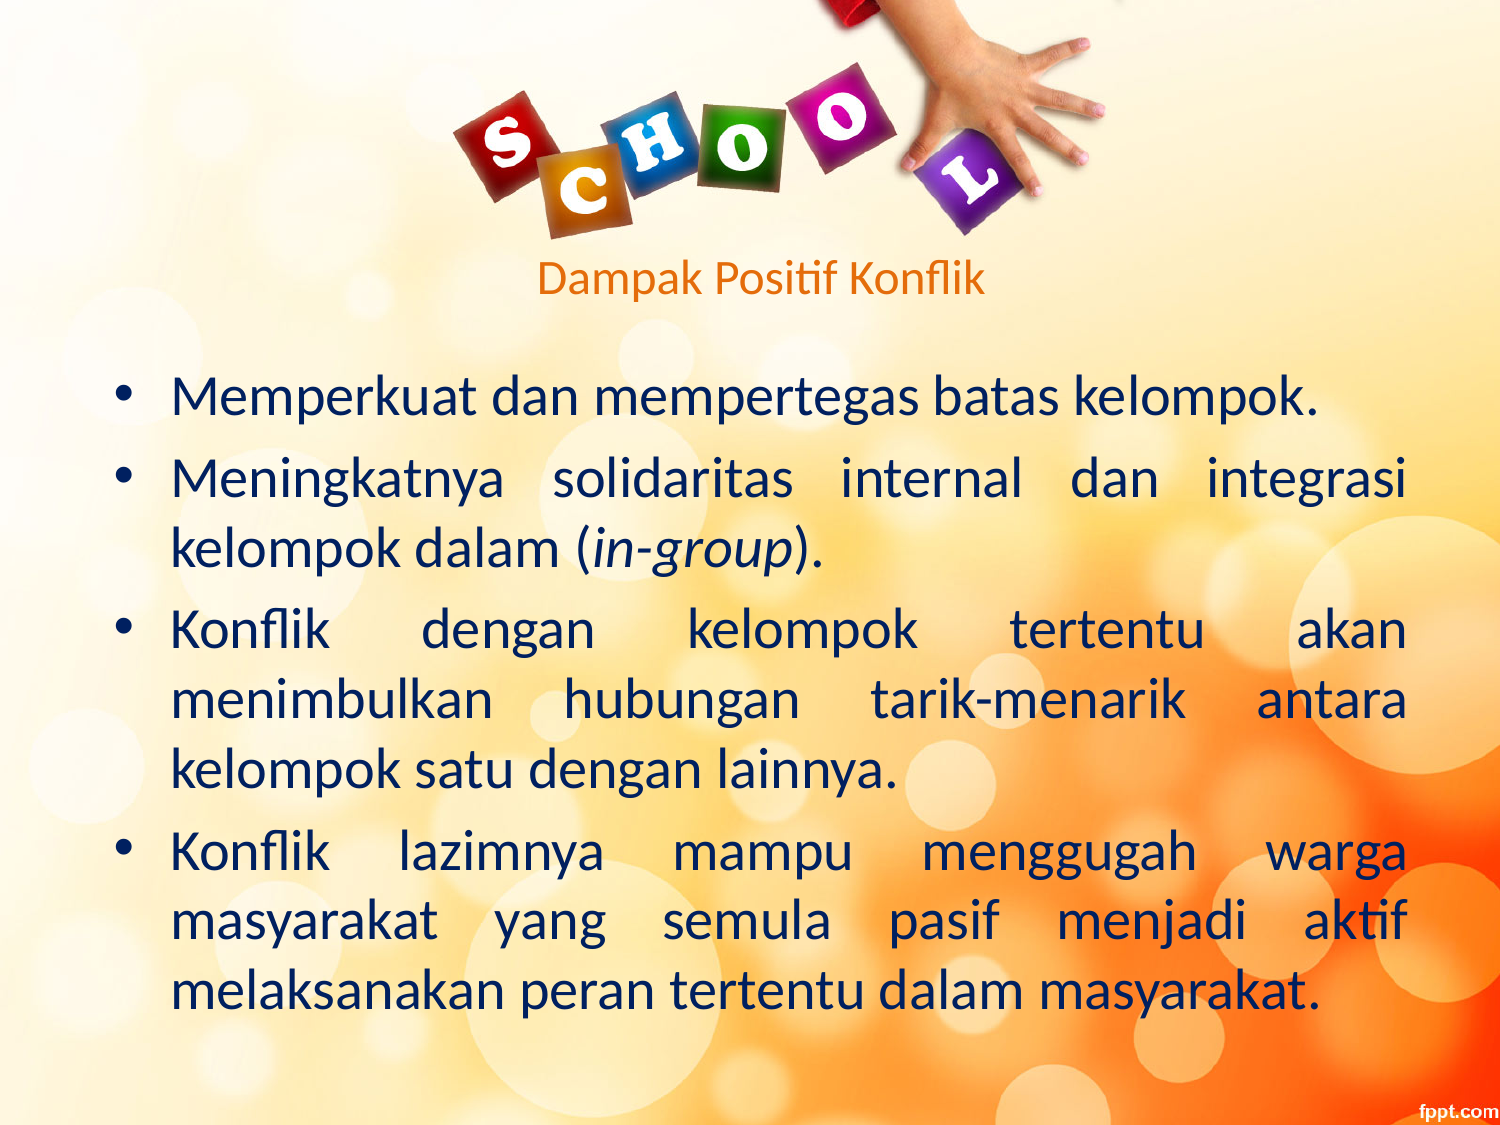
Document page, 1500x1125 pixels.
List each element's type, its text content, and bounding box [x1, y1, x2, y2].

title Dampak Positif Konflik [98, 236, 1424, 312]
picture [0, 0, 1500, 1125]
list Memperkuat dan mempertegas batas kelompok. Meningkatnya solidaritas internal dan integrasi kelompok dalam (in-group). Konflik dengan kelompok tertentu akan menimbulkan hubungan tarik-menarik antara kelompok satu dengan lainnya. Konflik lazimnya mampu menggugah warga masyarakat yang semula pasif menjadi aktif melaksanakan peran tertentu dalam masyarakat. [98, 350, 1424, 1088]
